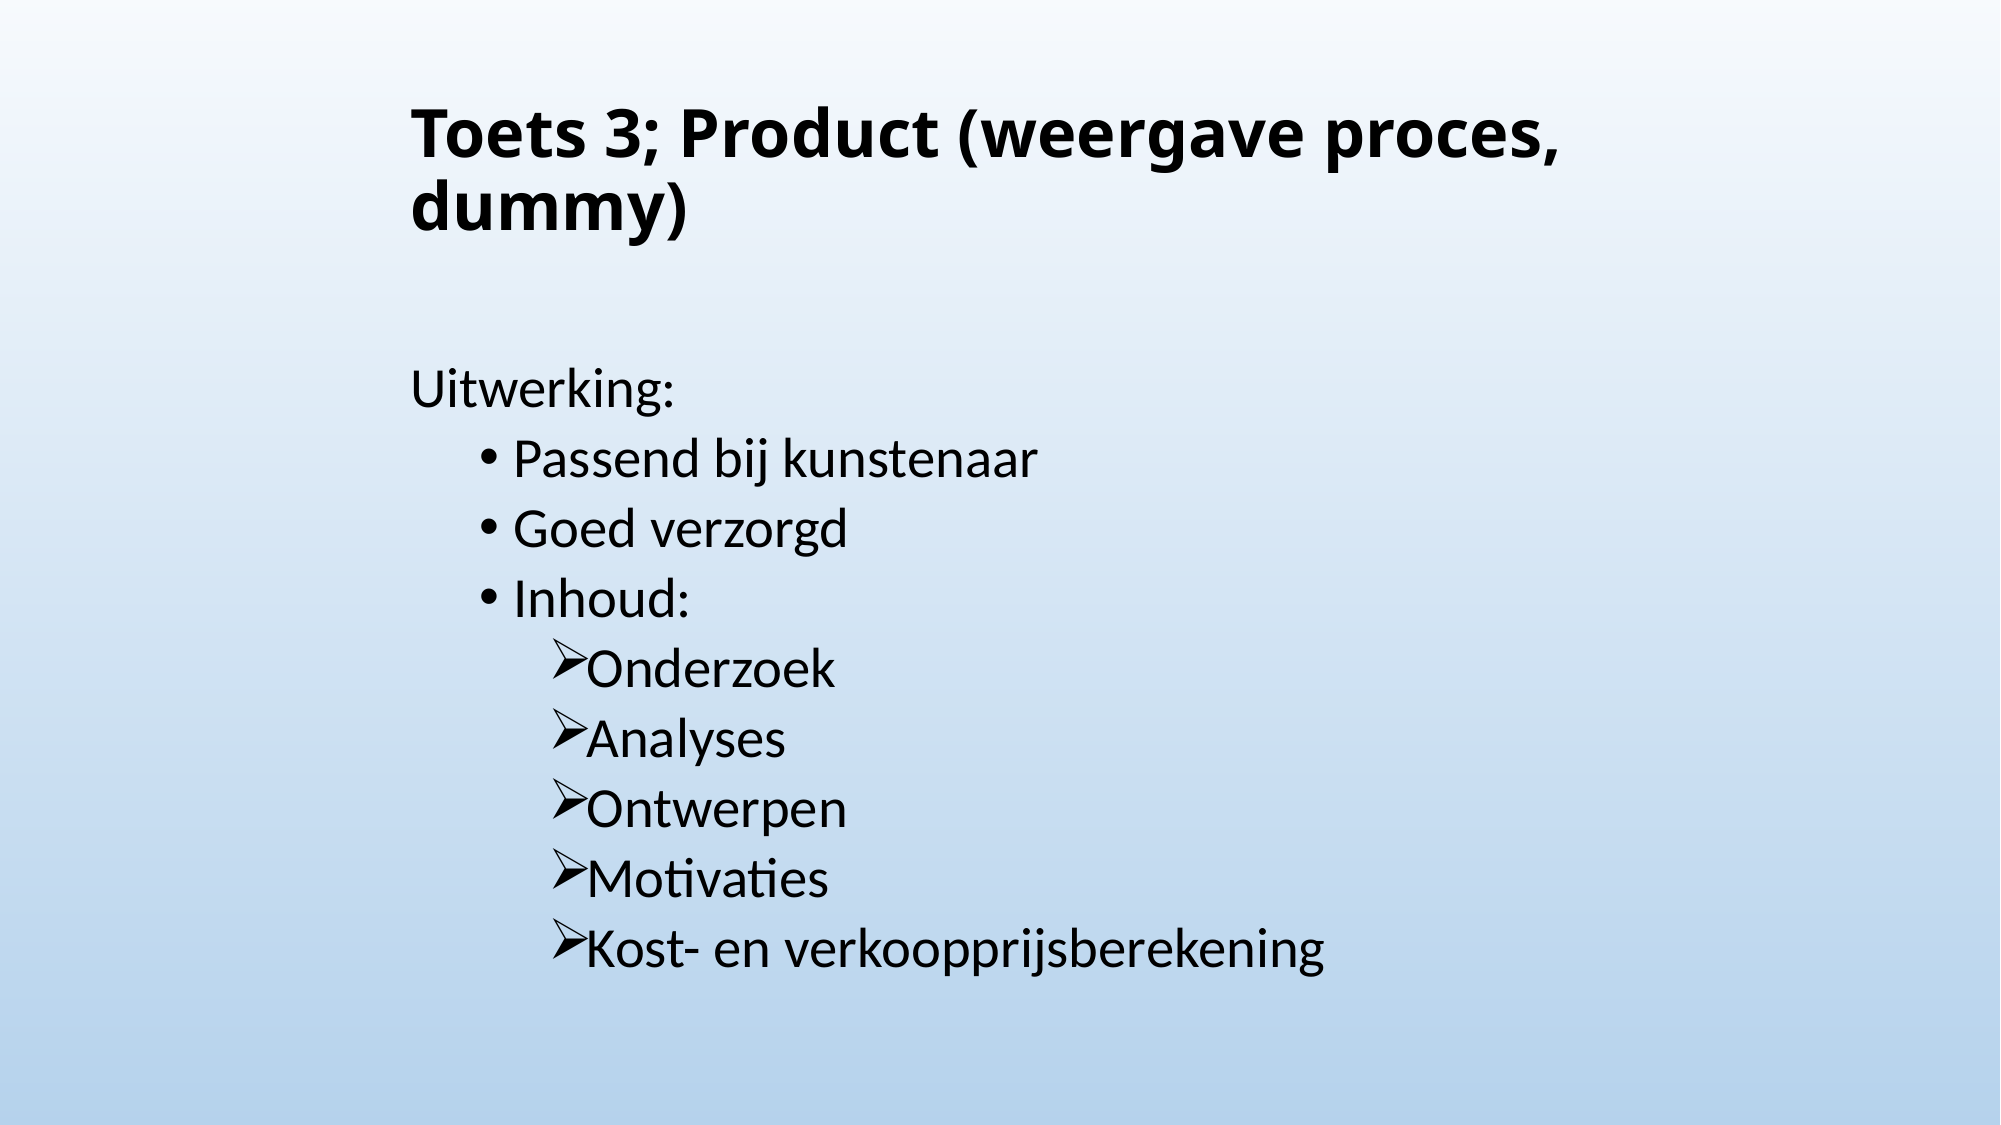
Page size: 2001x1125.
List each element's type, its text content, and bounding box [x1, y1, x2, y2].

list Uitwerking: Passend bij kunstenaar Goed verzorgd Inhoud: Onderzoek Analyses Ontwerpen Motivaties Kost- en verkoopprijsberekening [395, 351, 1805, 1066]
title Toets 3; Product (weergave proces, dummy) [395, 63, 1805, 281]
